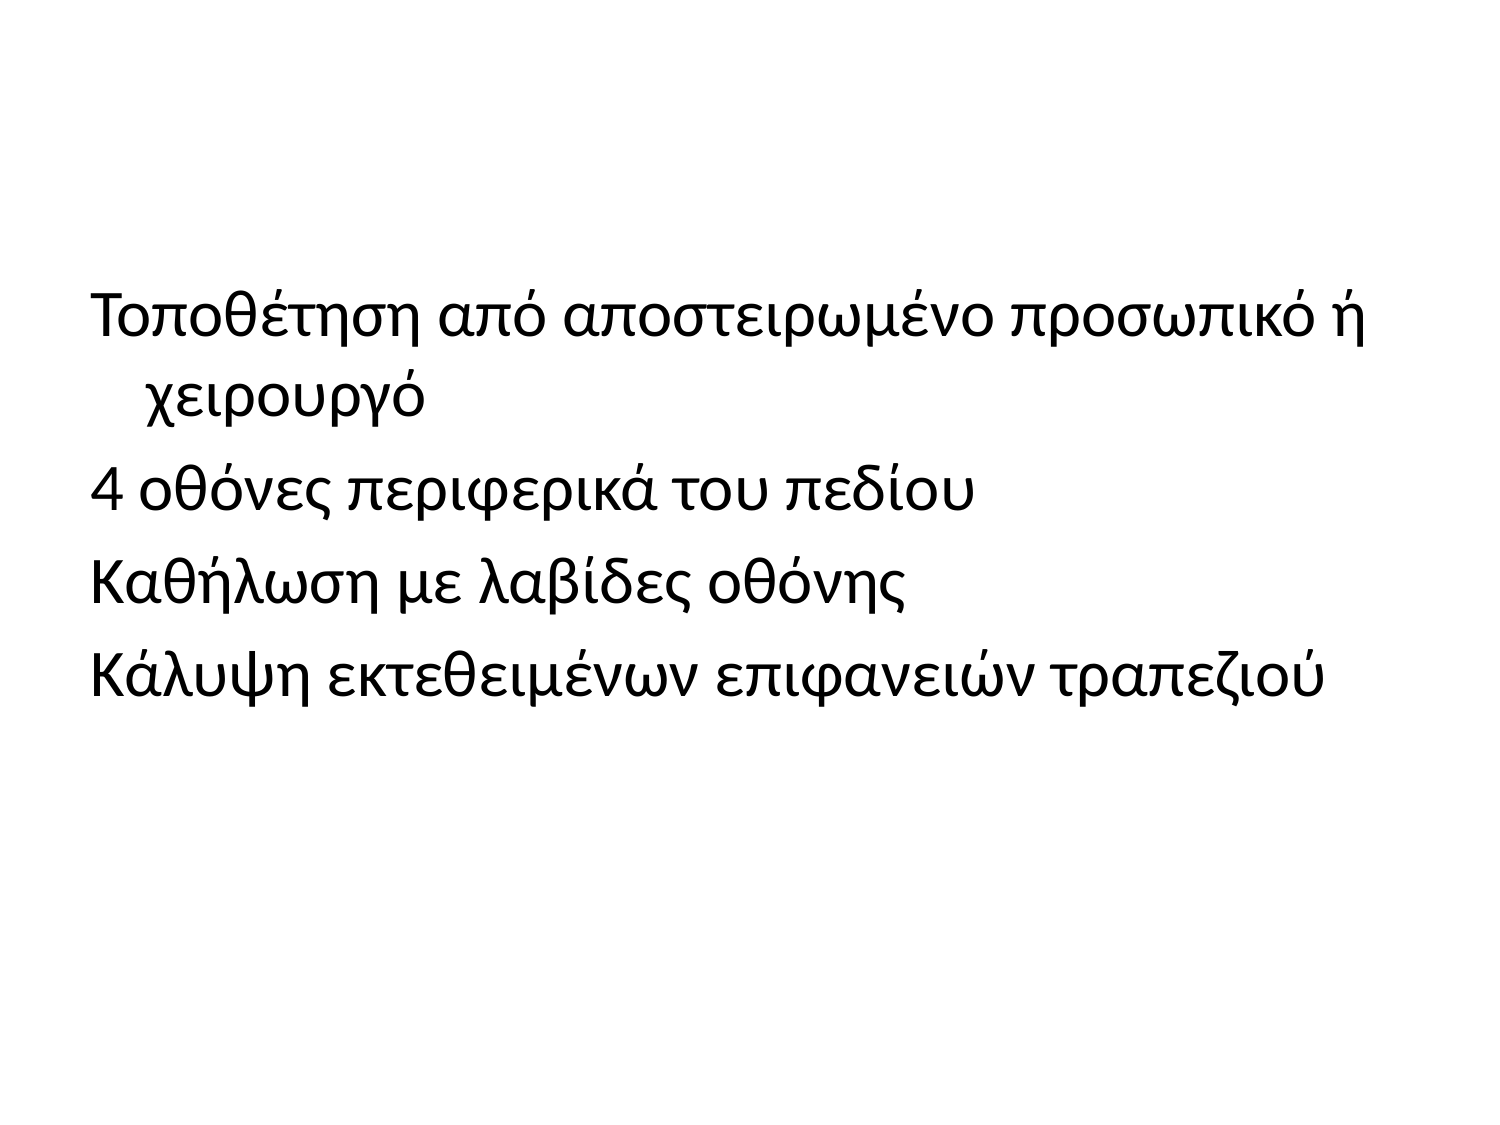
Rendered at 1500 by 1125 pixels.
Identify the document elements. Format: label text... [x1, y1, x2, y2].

list Τοποθέτηση από αποστειρωμένο προσωπικό ή χειρουργό 4 οθόνες περιφερικά του πεδίου Καθήλωση με λαβίδες οθόνης Κάλυψη εκτεθειμένων επιφανειών τραπεζιού [75, 262, 1425, 1005]
